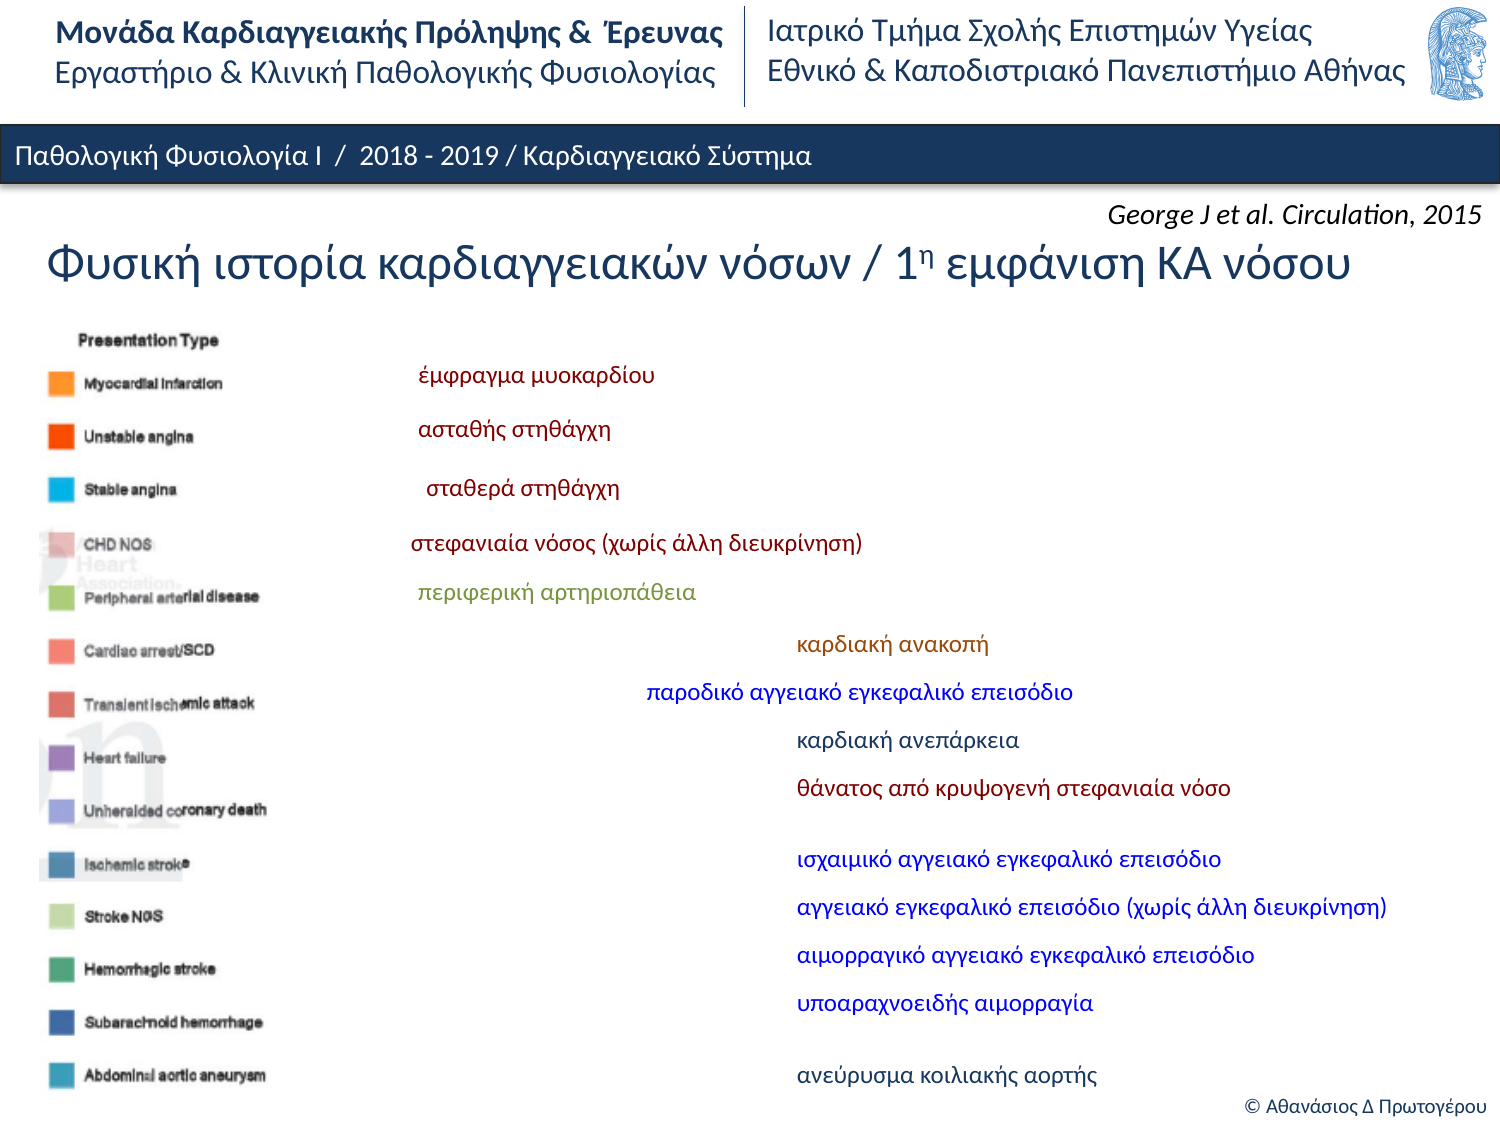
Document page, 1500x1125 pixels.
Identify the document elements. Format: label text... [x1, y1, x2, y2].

text_box Φυσική ιστορία καρδιαγγειακών νόσων / 1η εμφάνιση ΚΑ νόσου έμφραγμα μυοκαρδίου ασταθής στηθάγχη σταθερά στηθάγχη στεφανιαία νόσος (χωρίς άλλη διευκρίνηση) περιφερική αρτηριοπάθεια καρδιακή ανακοπή παροδικό αγγειακό εγκεφαλικό επεισόδιο καρδιακή ανεπάρκεια θάνατος από κρυψογενή στεφανιαία νόσο ισχαιμικό αγγειακό εγκεφαλικό επεισόδιο αγγειακό εγκεφαλικό επεισόδιο (χωρίς άλλη διευκρίνηση) αιμορραγικό αγγειακό εγκεφαλικό επεισόδιο υποαραχνοειδής αιμορραγία ανεύρυσμα κοιλιακής αορτής [32, 222, 1404, 1125]
text_box George J et al. Circulation, 2015 [1092, 193, 1498, 238]
text_box Παθολογική Φυσιολογία Ι / 2018 - 2019 / Καρδιαγγειακό Σύστημα [0, 124, 1500, 184]
picture [39, 324, 328, 1125]
picture [1428, 7, 1487, 101]
text_box Μονάδα Καρδιαγγειακής Πρόληψης & Έρευνας Εργαστήριο & Κλινική Παθολογικής Φυσιολογίας [38, 3, 739, 98]
text_box © Αθανάσιος Δ Πρωτογέρου [1404, 1085, 1500, 1125]
text_box Ιατρικό Τμήμα Σχολής Επιστημών Υγείας Εθνικό & Καποδιστριακό Πανεπιστήμιο Αθήνας [752, 0, 1422, 96]
